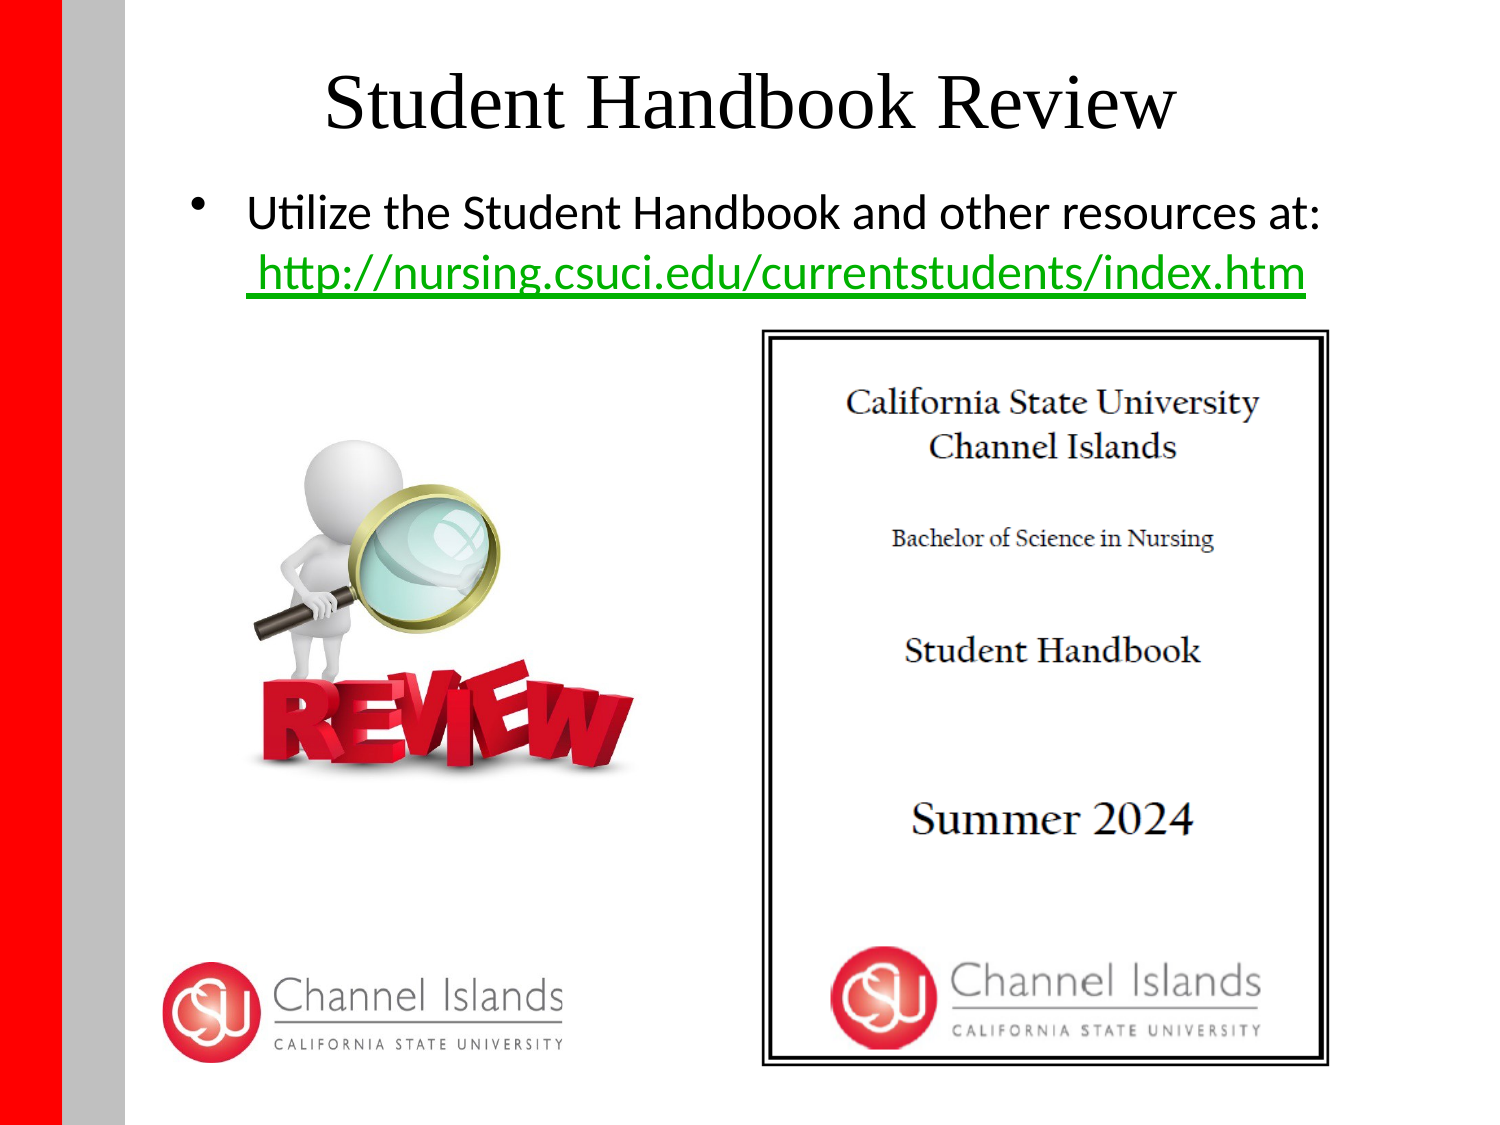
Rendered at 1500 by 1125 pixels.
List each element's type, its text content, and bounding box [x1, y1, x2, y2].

title Student Handbook Review [321, 47, 1179, 177]
picture [753, 326, 1337, 1079]
text_box Utilize the Student Handbook and other resources at: http://nursing.csuci.edu/currentstudents/index.htm [187, 177, 1333, 300]
text_box [0, 0, 62, 1125]
text_box [226, 398, 652, 824]
text_box [162, 962, 563, 1063]
text_box [62, 0, 125, 1125]
